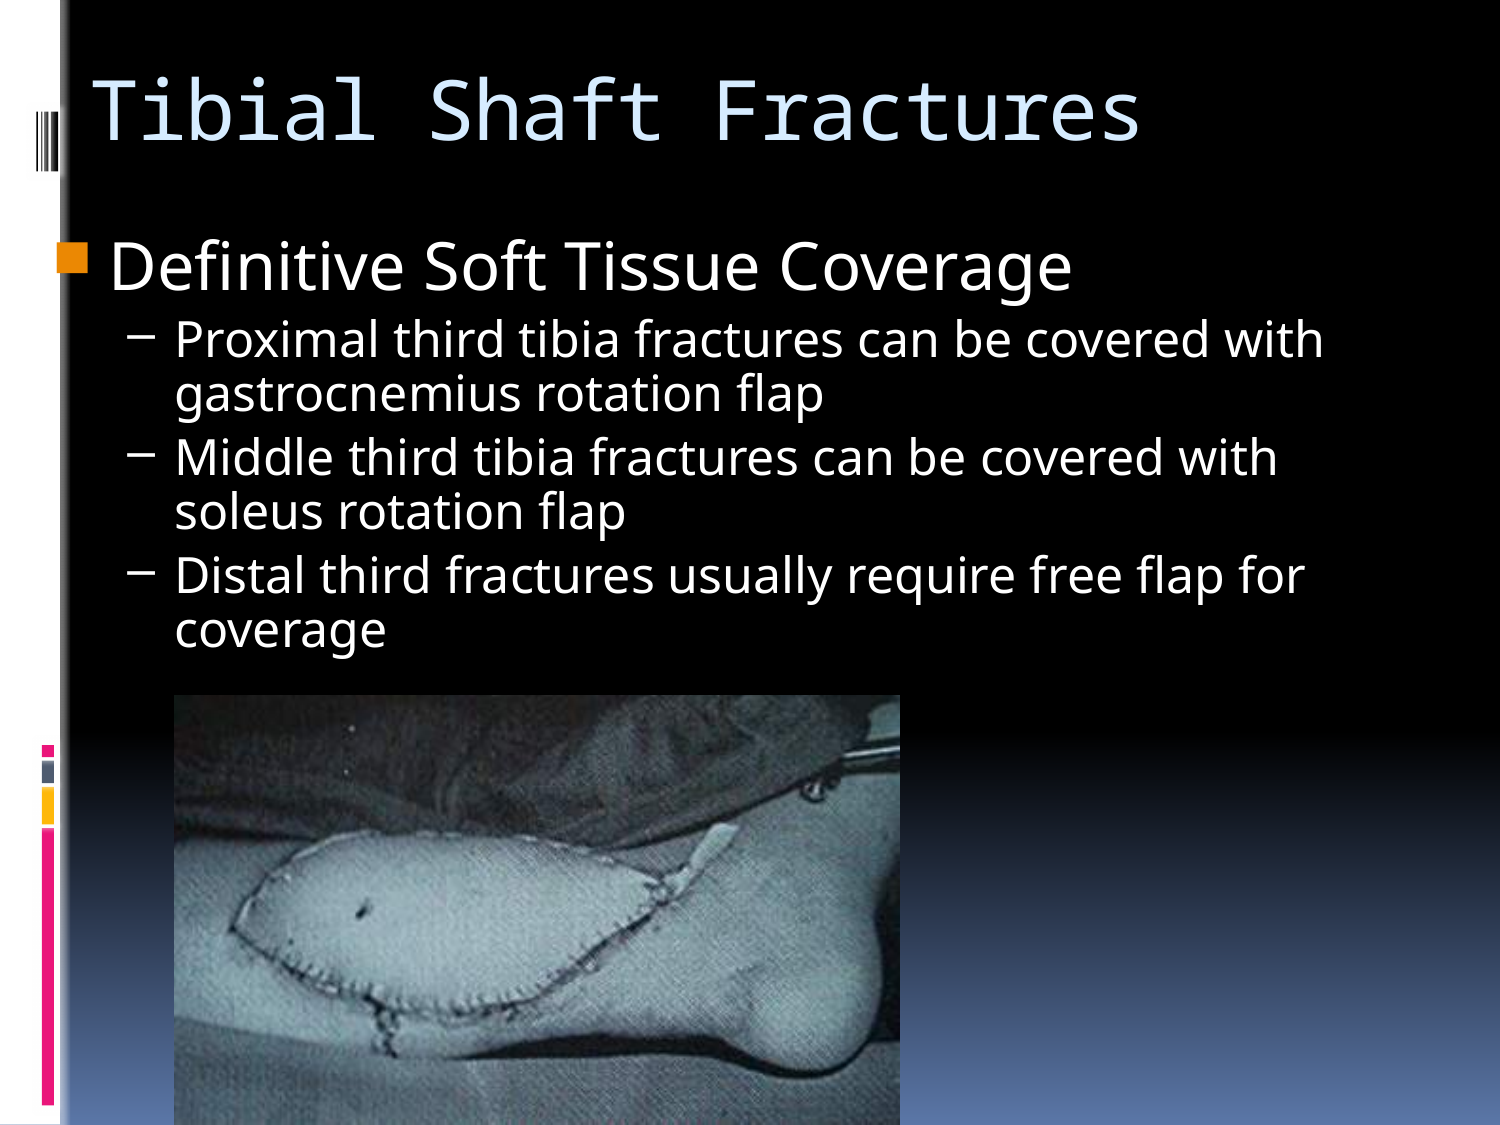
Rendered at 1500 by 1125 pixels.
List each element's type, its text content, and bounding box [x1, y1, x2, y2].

text_box Definitive Soft Tissue Coverage Proximal third tibia fractures can be covered with gastrocnemius rotation flap Middle third tibia fractures can be covered with soleus rotation flap Distal third fractures usually require free flap for coverage [37, 224, 1375, 1075]
picture [174, 694, 901, 1125]
title Tibial Shaft Fractures [75, 50, 1425, 238]
